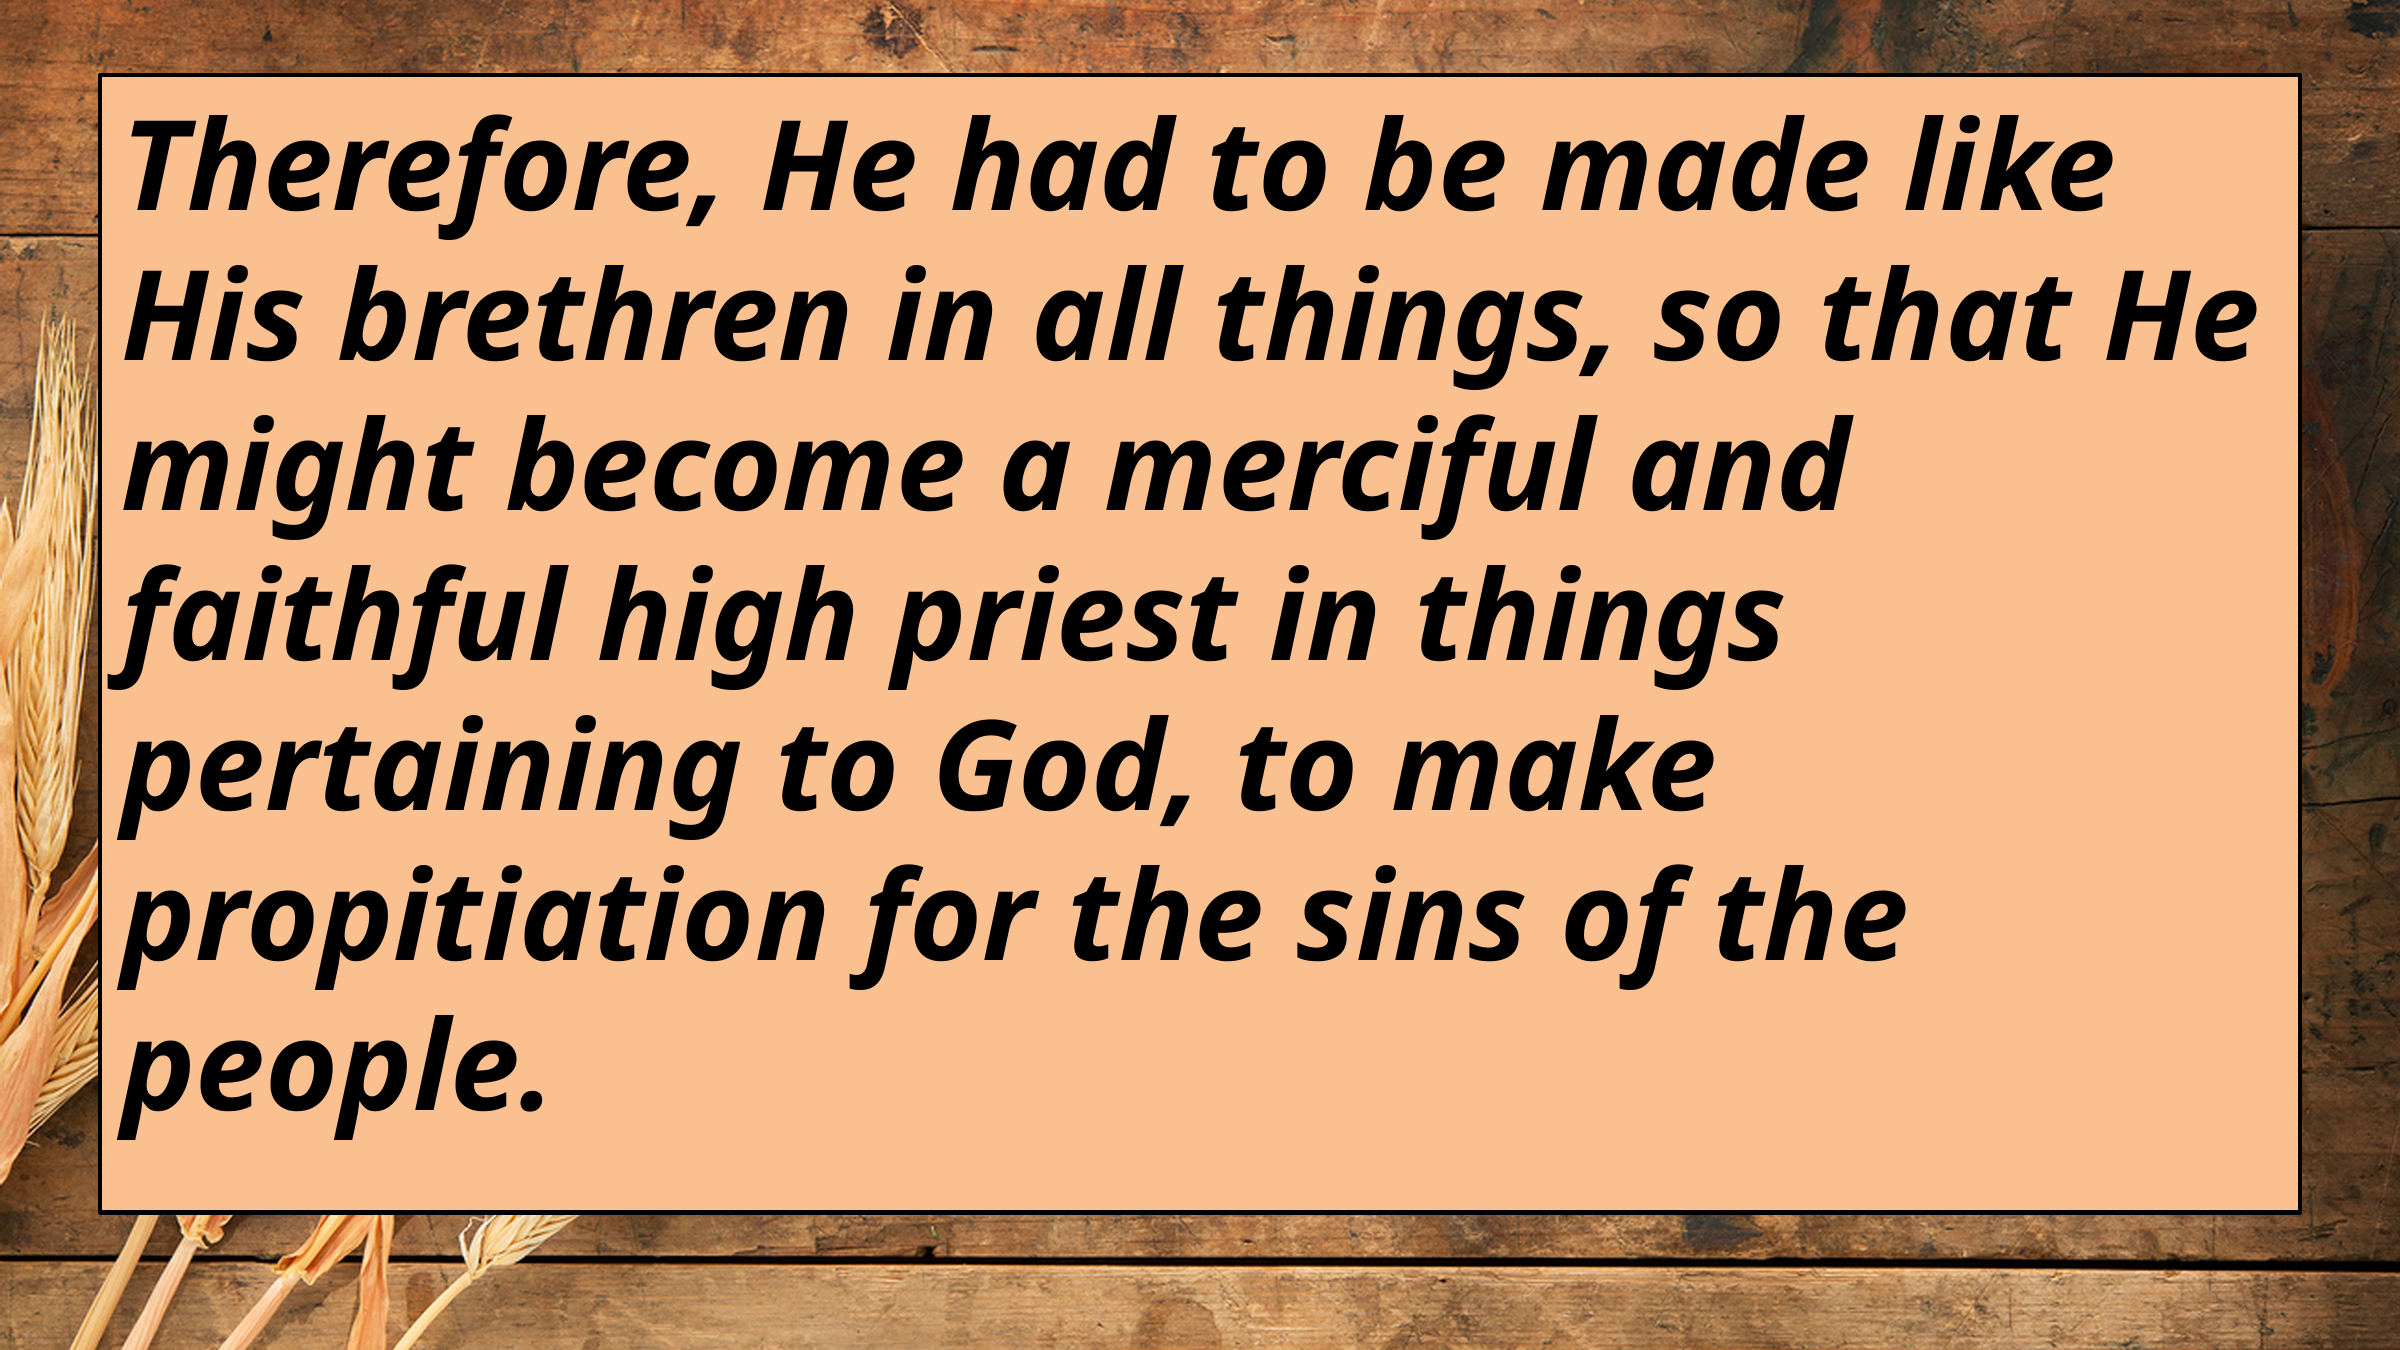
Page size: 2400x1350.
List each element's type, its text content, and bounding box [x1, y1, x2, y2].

list Therefore, He had to be made like His brethren in all things, so that He might become a merciful and faithful high priest in things pertaining to God, to make propitiation for the sins of the people. [99, 75, 2300, 1213]
picture [0, 0, 2400, 1350]
